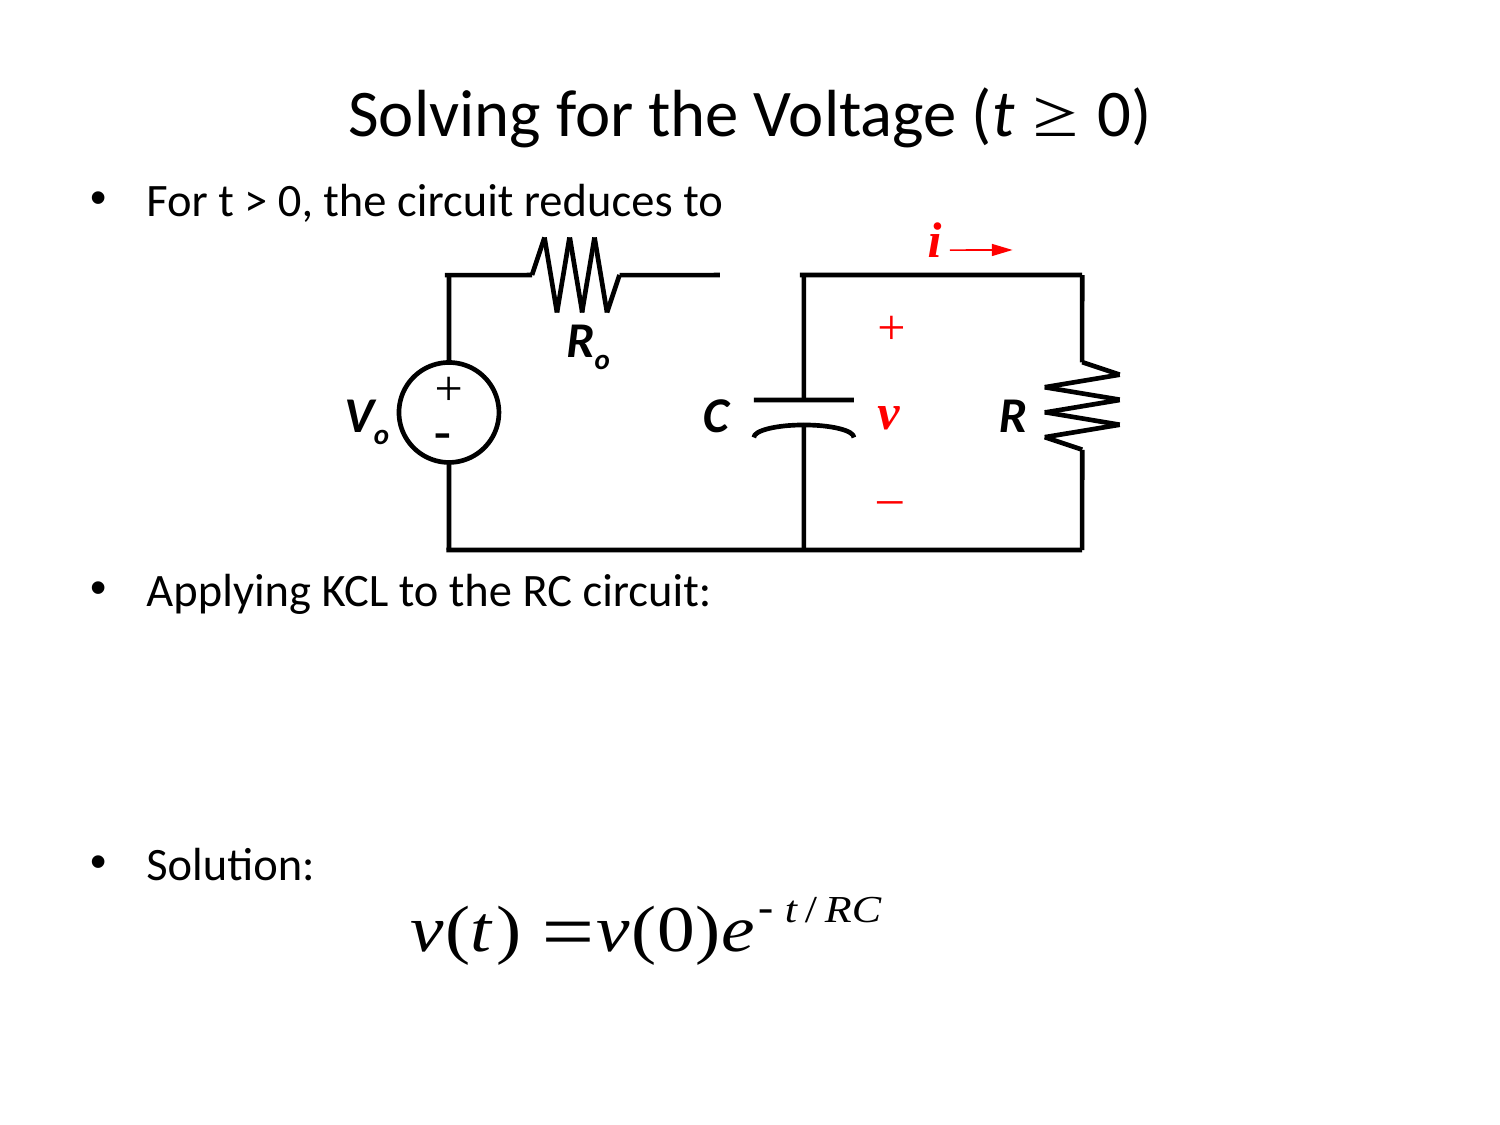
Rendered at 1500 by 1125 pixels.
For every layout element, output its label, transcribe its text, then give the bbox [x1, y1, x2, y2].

text_box C [688, 374, 744, 450]
text_box [478, 371, 499, 454]
text_box i [912, 199, 957, 275]
text_box + v – [862, 287, 921, 533]
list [399, 880, 897, 980]
text_box +  [419, 362, 478, 468]
title Solving for the Voltage (t  0) [75, 45, 1425, 162]
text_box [1044, 274, 1120, 551]
list For t > 0, the circuit reduces to Applying KCL to the RC circuit: Solution: [75, 162, 1425, 905]
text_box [753, 424, 855, 438]
text_box R [984, 374, 1039, 450]
text_box Vo [329, 374, 405, 458]
text_box [405, 372, 419, 453]
text_box [949, 243, 1013, 257]
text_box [544, 137, 620, 413]
